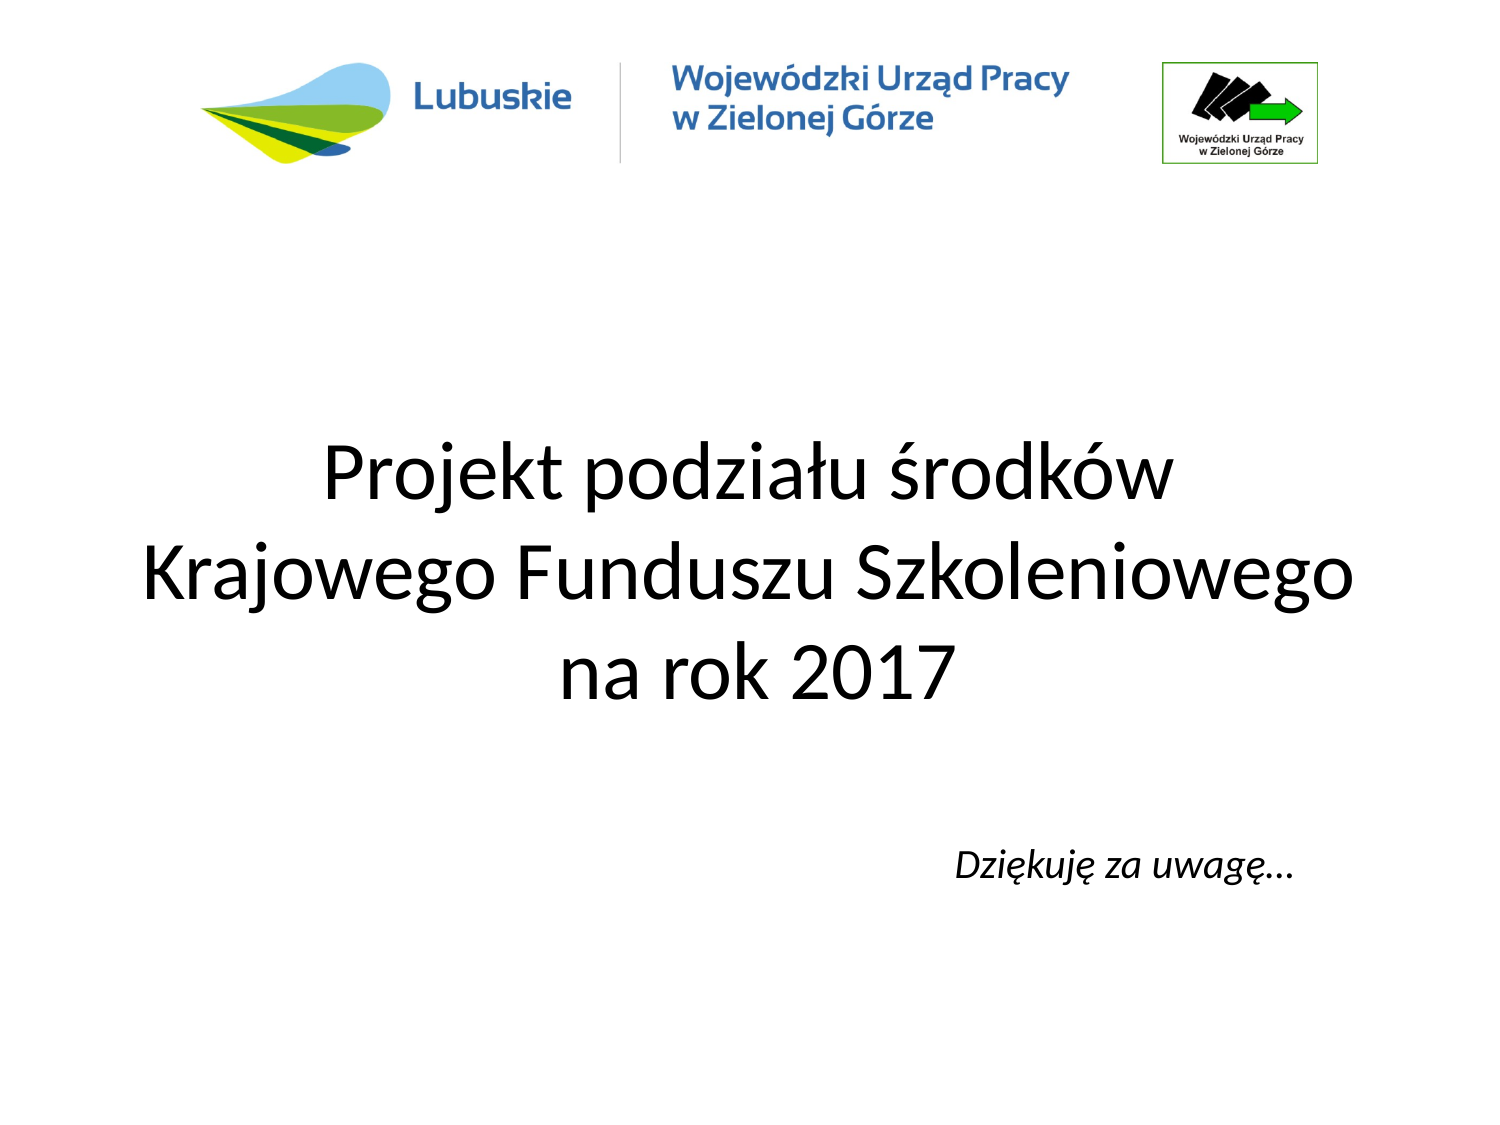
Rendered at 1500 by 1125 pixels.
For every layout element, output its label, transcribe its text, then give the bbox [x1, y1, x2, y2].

picture [199, 62, 1318, 165]
text_box Dziękuję za uwagę… [939, 829, 1311, 894]
text_box Projekt podziału środków Krajowego Funduszu Szkoleniowego na rok 2017 [127, 408, 1390, 724]
